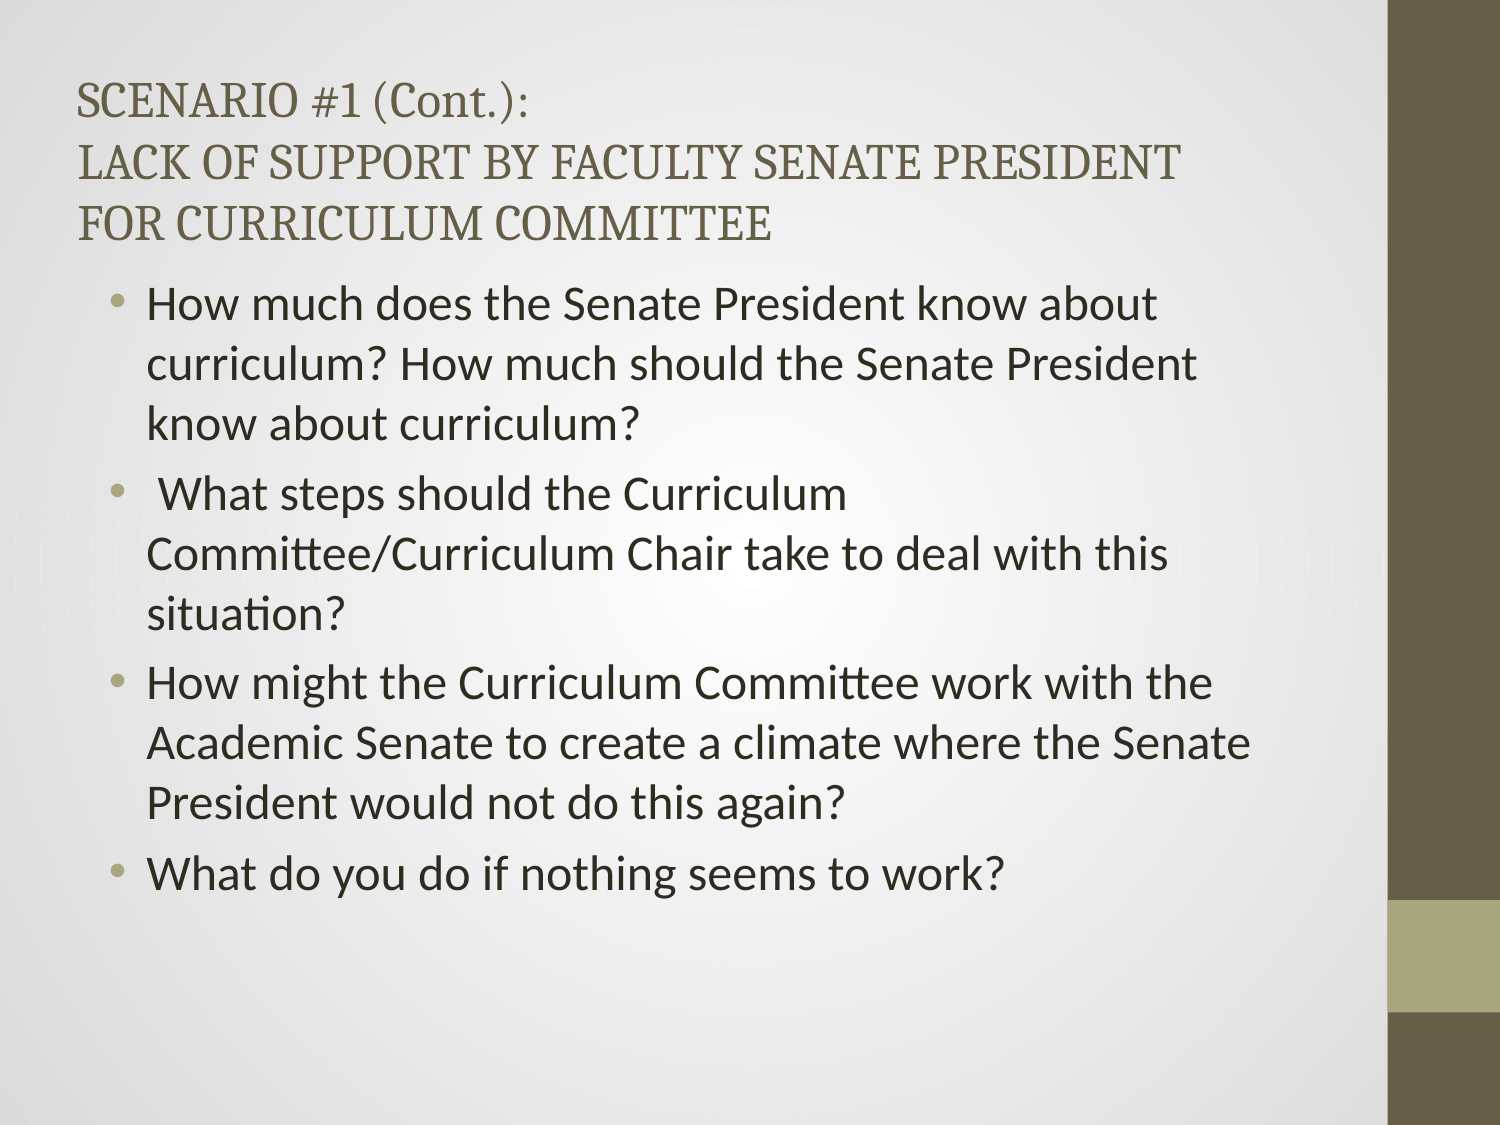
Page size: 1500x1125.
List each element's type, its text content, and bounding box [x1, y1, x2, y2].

list How much does the Senate President know about curriculum? How much should the Senate President know about curriculum? What steps should the Curriculum Committee/Curriculum Chair take to deal with this situation? How might the Curriculum Committee work with the Academic Senate to create a climate where the Senate President would not do this again? What do you do if nothing seems to work? [75, 262, 1325, 1050]
title SCENARIO #1 (Cont.): LACK OF SUPPORT BY FACULTY SENATE PRESIDENT FOR CURRICULUM COMMITTEE [62, 50, 1338, 268]
